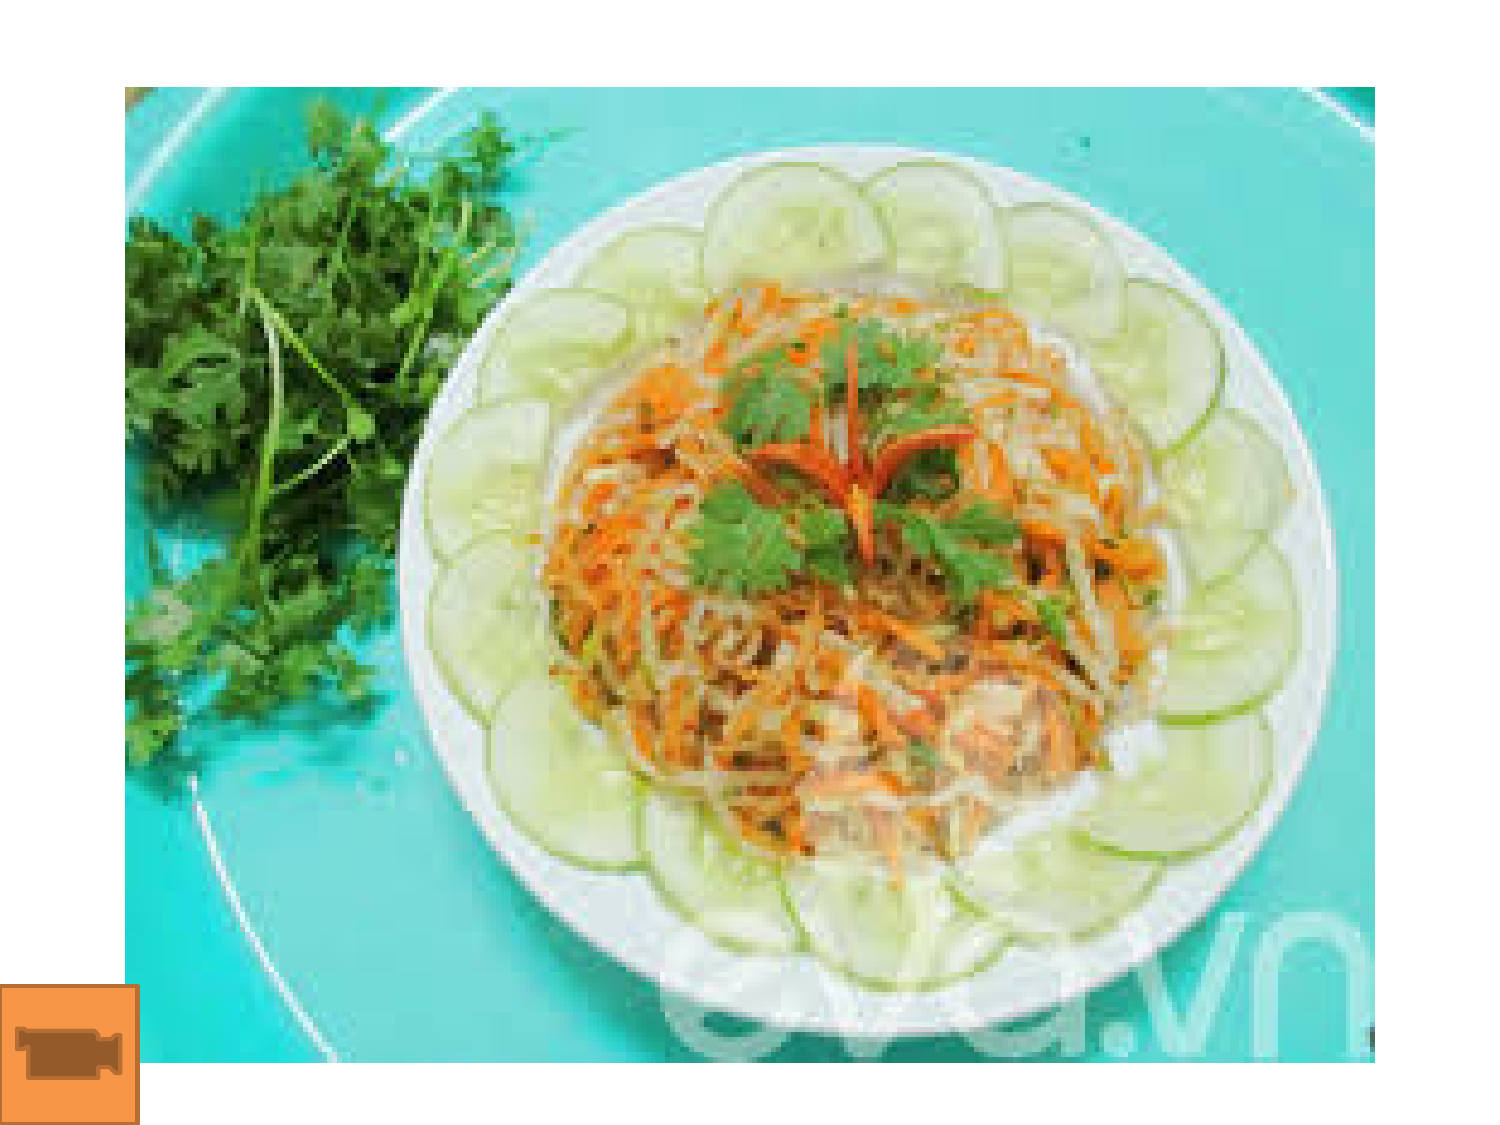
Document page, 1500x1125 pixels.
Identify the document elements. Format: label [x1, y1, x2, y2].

text_box [0, 984, 140, 1125]
picture [124, 87, 1376, 1063]
